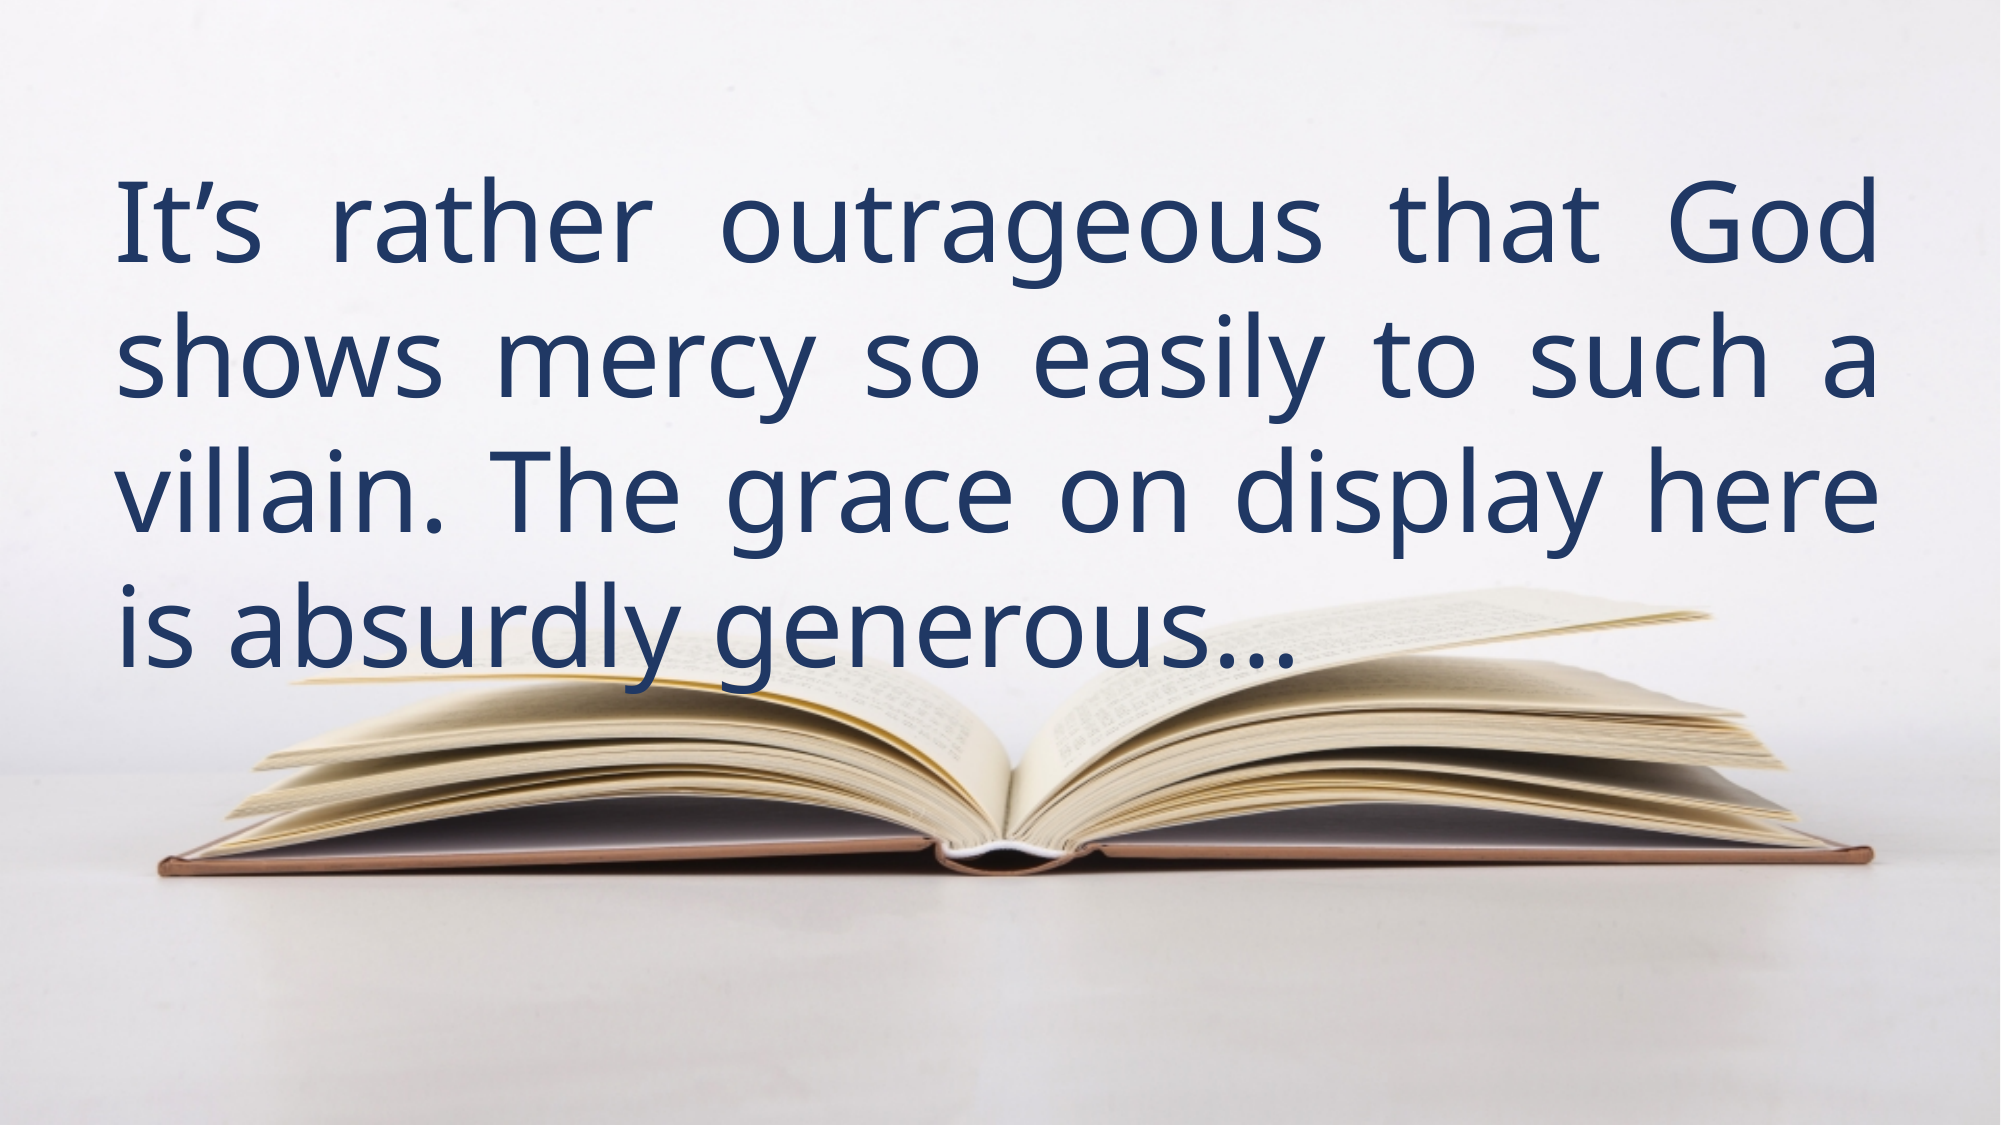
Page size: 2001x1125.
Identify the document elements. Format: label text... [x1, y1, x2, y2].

picture [0, 0, 2001, 1125]
text_box It’s rather outrageous that God shows mercy so easily to such a villain. The grace on display here is absurdly generous… [99, 143, 1900, 698]
